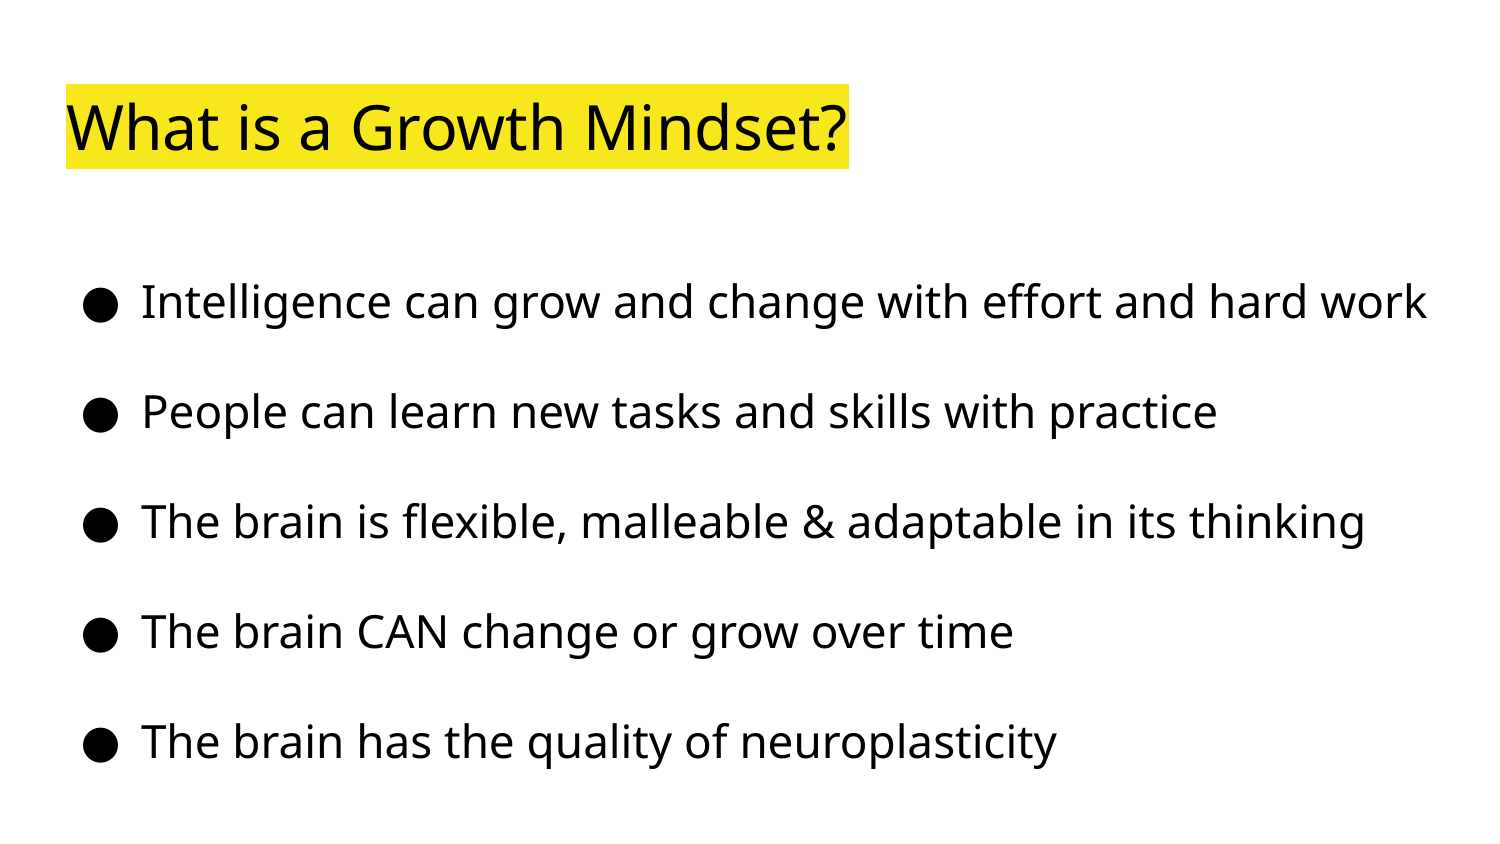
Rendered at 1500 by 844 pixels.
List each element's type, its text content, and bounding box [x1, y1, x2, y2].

title What is a Growth Mindset? [51, 72, 1449, 167]
list Intelligence can grow and change with effort and hard work People can learn new tasks and skills with practice The brain is flexible, malleable & adaptable in its thinking The brain CAN change or grow over time The brain has the quality of neuroplasticity [51, 202, 1449, 750]
